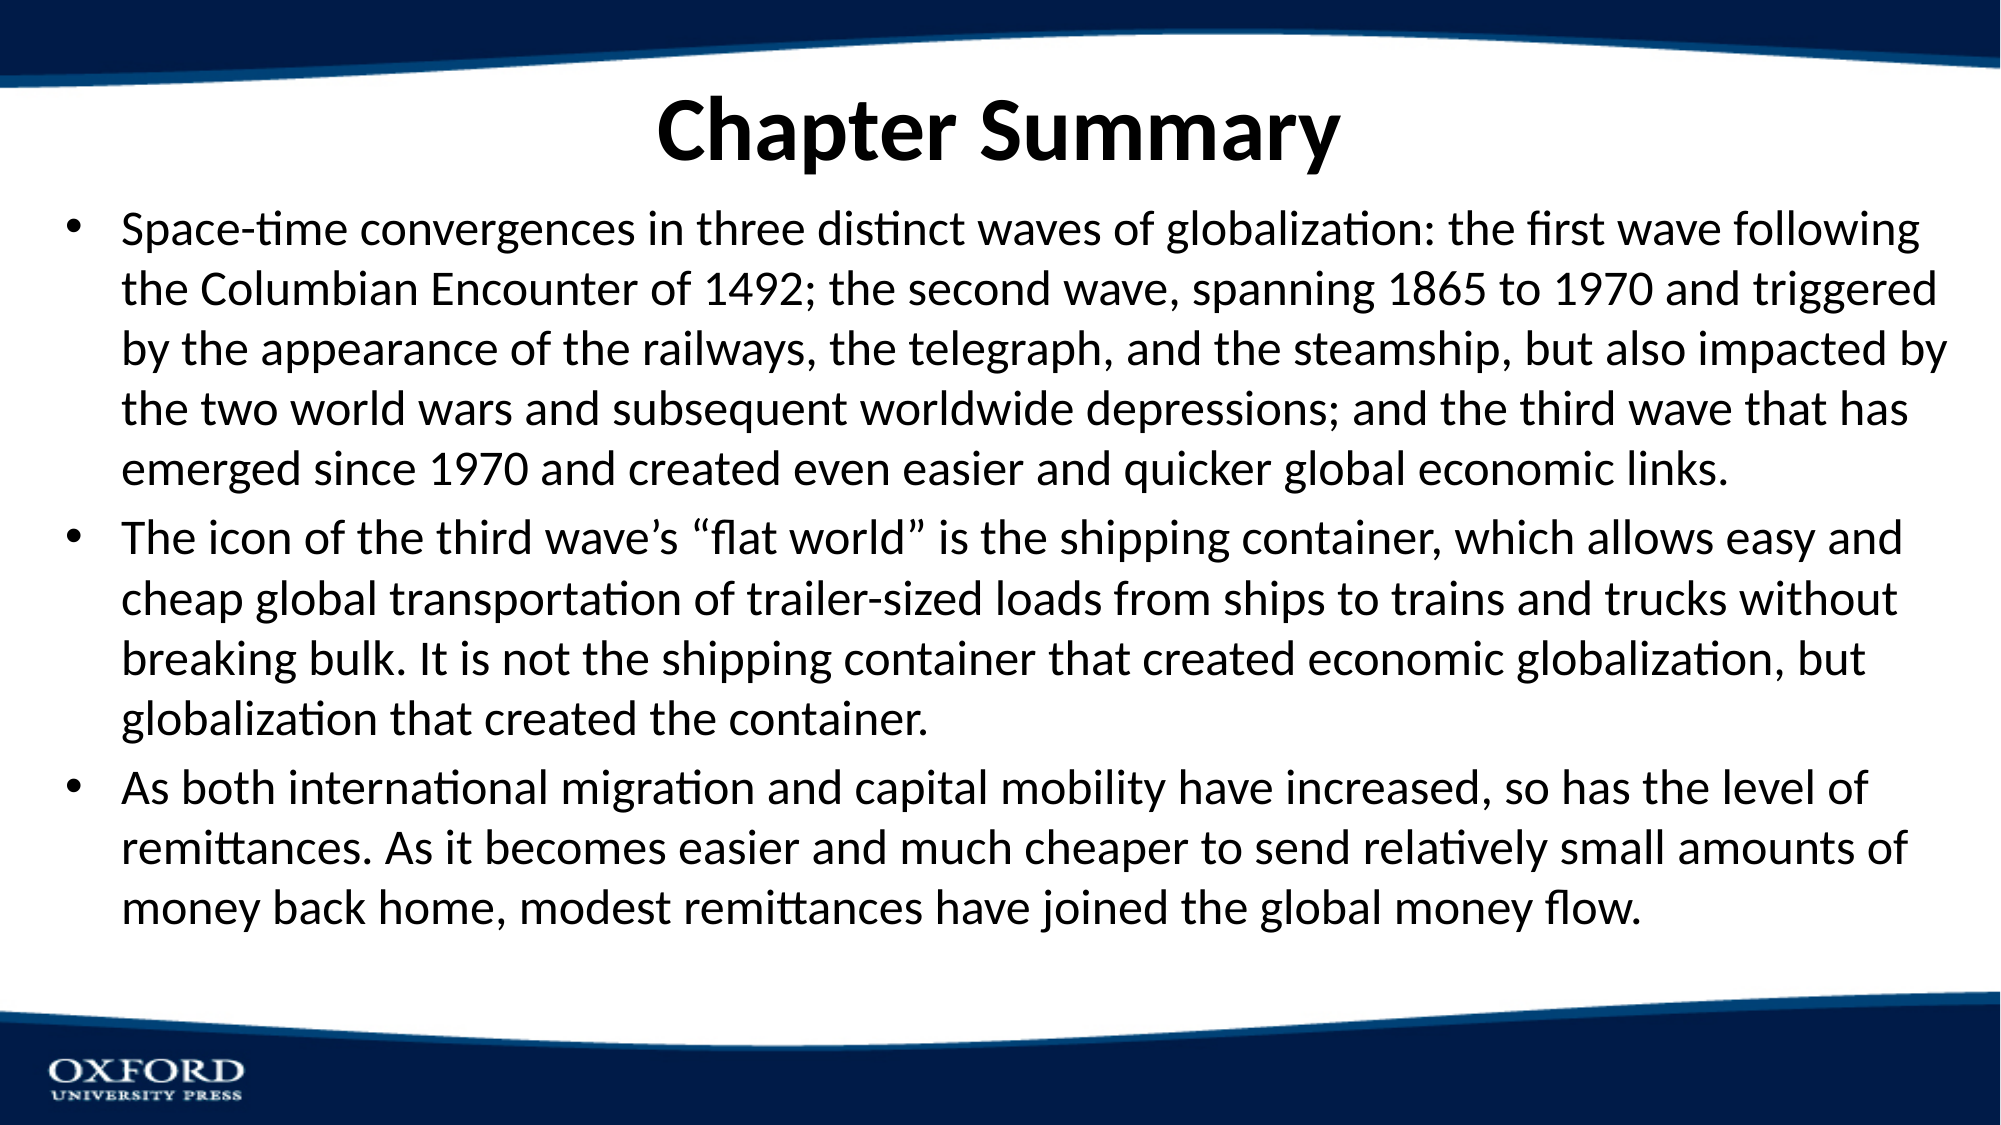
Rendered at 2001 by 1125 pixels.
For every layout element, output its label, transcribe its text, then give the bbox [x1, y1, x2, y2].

title Chapter Summary [50, 59, 1950, 187]
list Space-time convergences in three distinct waves of globalization: the first wave following the Columbian Encounter of 1492; the second wave, spanning 1865 to 1970 and triggered by the appearance of the railways, the telegraph, and the steamship, but also impacted by the two world wars and subsequent worldwide depressions; and the third wave that has emerged since 1970 and created even easier and quicker global economic links. The icon of the third wave’s “flat world” is the shipping container, which allows easy and cheap global transportation of trailer-sized loads from ships to trains and trucks without breaking bulk. It is not the shipping container that created economic globalization, but globalization that created the container. As both international migration and capital mobility have increased, so has the level of remittances. As it becomes easier and much cheaper to send relatively small amounts of money back home, modest remittances have joined the global money flow. [50, 187, 1950, 1013]
picture [0, 0, 2001, 1125]
